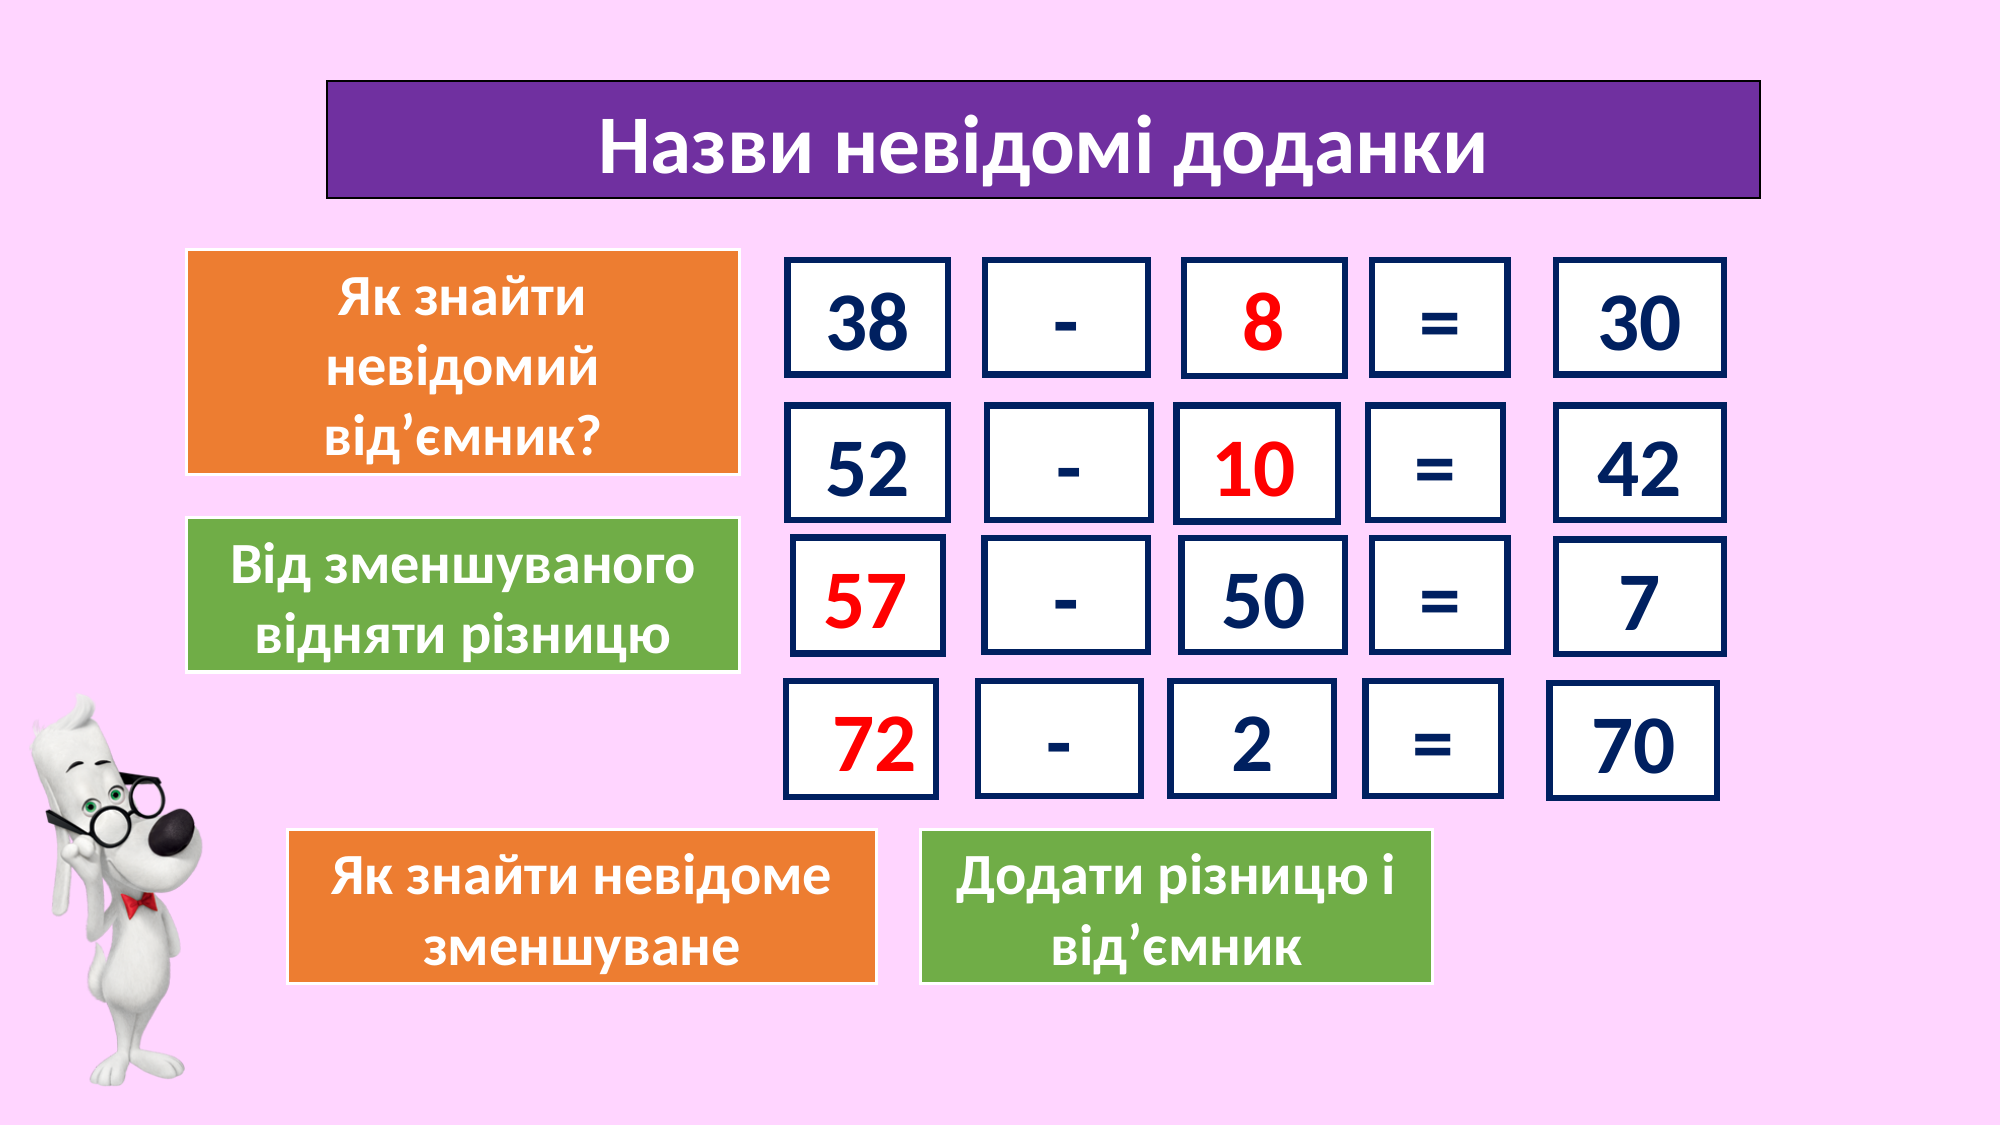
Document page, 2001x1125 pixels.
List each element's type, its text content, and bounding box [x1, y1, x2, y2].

text_box Від зменшуваного відняти різницю [185, 516, 741, 674]
text_box = [1367, 404, 1504, 521]
text_box 42 [1555, 404, 1725, 521]
text_box [1176, 404, 1339, 523]
text_box 38 [786, 259, 949, 375]
text_box [785, 680, 937, 798]
text_box - [977, 680, 1142, 797]
text_box - [986, 404, 1152, 521]
text_box 52 [786, 404, 949, 521]
text_box Як знайти невідоме зменшуване [286, 828, 878, 985]
text_box Назви невідомі доданки [326, 80, 1761, 199]
text_box Як знайти невідомий від’ємник? [185, 248, 741, 476]
text_box 57 [808, 537, 933, 653]
text_box 10 [1196, 405, 1339, 521]
text_box 72 [817, 681, 937, 796]
text_box 2 [1169, 680, 1335, 797]
text_box - [984, 537, 1149, 653]
picture [0, 692, 255, 1088]
text_box = [1371, 259, 1509, 375]
text_box Додати різницю і від’ємник [919, 828, 1434, 985]
text_box - [984, 259, 1149, 375]
text_box 70 [1549, 682, 1718, 799]
text_box = [1371, 537, 1509, 653]
text_box [1183, 259, 1346, 377]
text_box = [1365, 680, 1502, 797]
text_box 30 [1555, 259, 1725, 375]
text_box 7 [1555, 539, 1725, 655]
text_box 8 [1227, 259, 1307, 375]
text_box 50 [1180, 537, 1346, 653]
text_box [792, 537, 944, 655]
